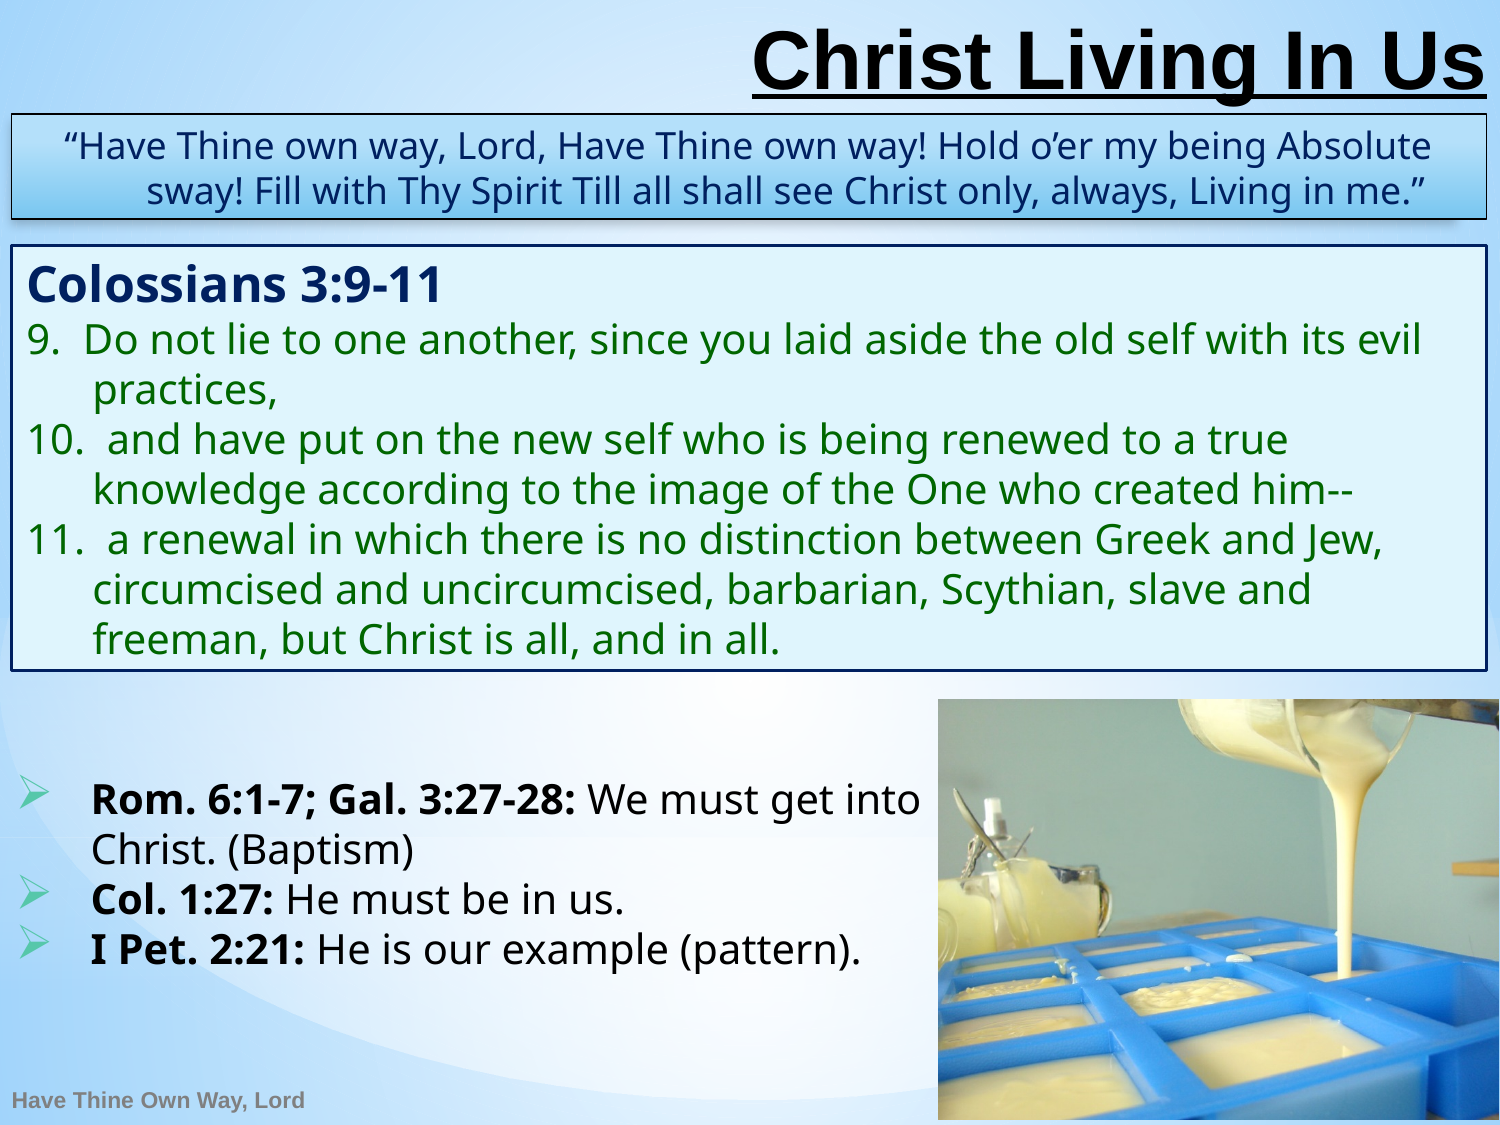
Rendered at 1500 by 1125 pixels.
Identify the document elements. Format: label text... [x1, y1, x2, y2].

footer Have Thine Own Way, Lord [0, 1074, 547, 1125]
text_box Rom. 6:1-7; Gal. 3:27-28: We must get into Christ. (Baptism) Col. 1:27: He must be in us. I Pet. 2:21: He is our example (pattern). [0, 765, 932, 981]
text_box Colossians 3:9-11 9. Do not lie to one another, since you laid aside the old self with its evil practices, 10. and have put on the new self who is being renewed to a true knowledge according to the image of the One who created him-- 11. a renewal in which there is no distinction between Greek and Jew, circumcised and uncircumcised, barbarian, Scythian, slave and freeman, but Christ is all, and in all. [11, 245, 1487, 671]
picture [938, 699, 1500, 1120]
title Christ Living In Us [0, 0, 1500, 100]
text_box “Have Thine own way, Lord, Have Thine own way! Hold o’er my being Absolute sway! Fill with Thy Spirit Till all shall see Christ only, always, Living in me.” [11, 113, 1487, 220]
